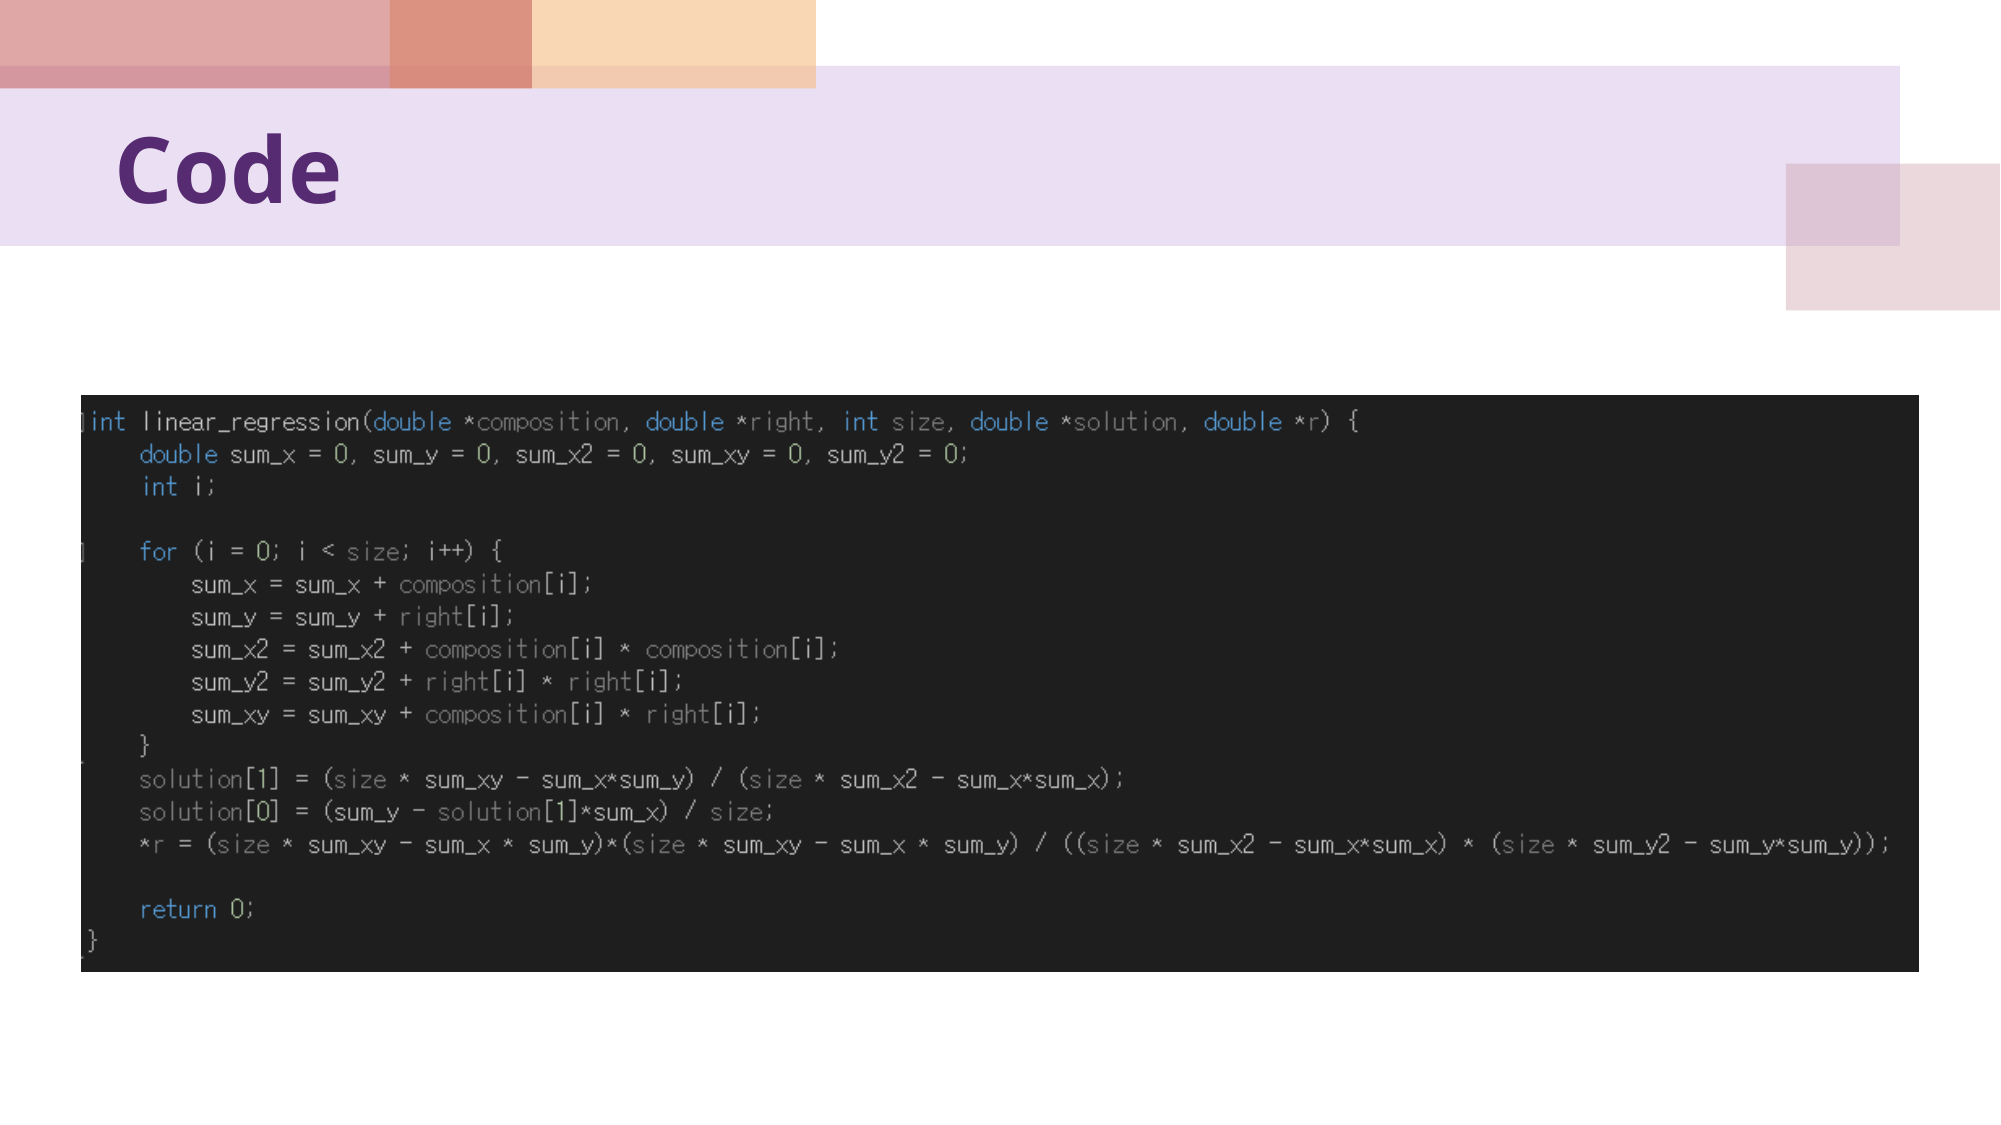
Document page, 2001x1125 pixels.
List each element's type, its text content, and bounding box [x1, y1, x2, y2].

picture [81, 395, 1919, 972]
title Code [99, 88, 1900, 246]
